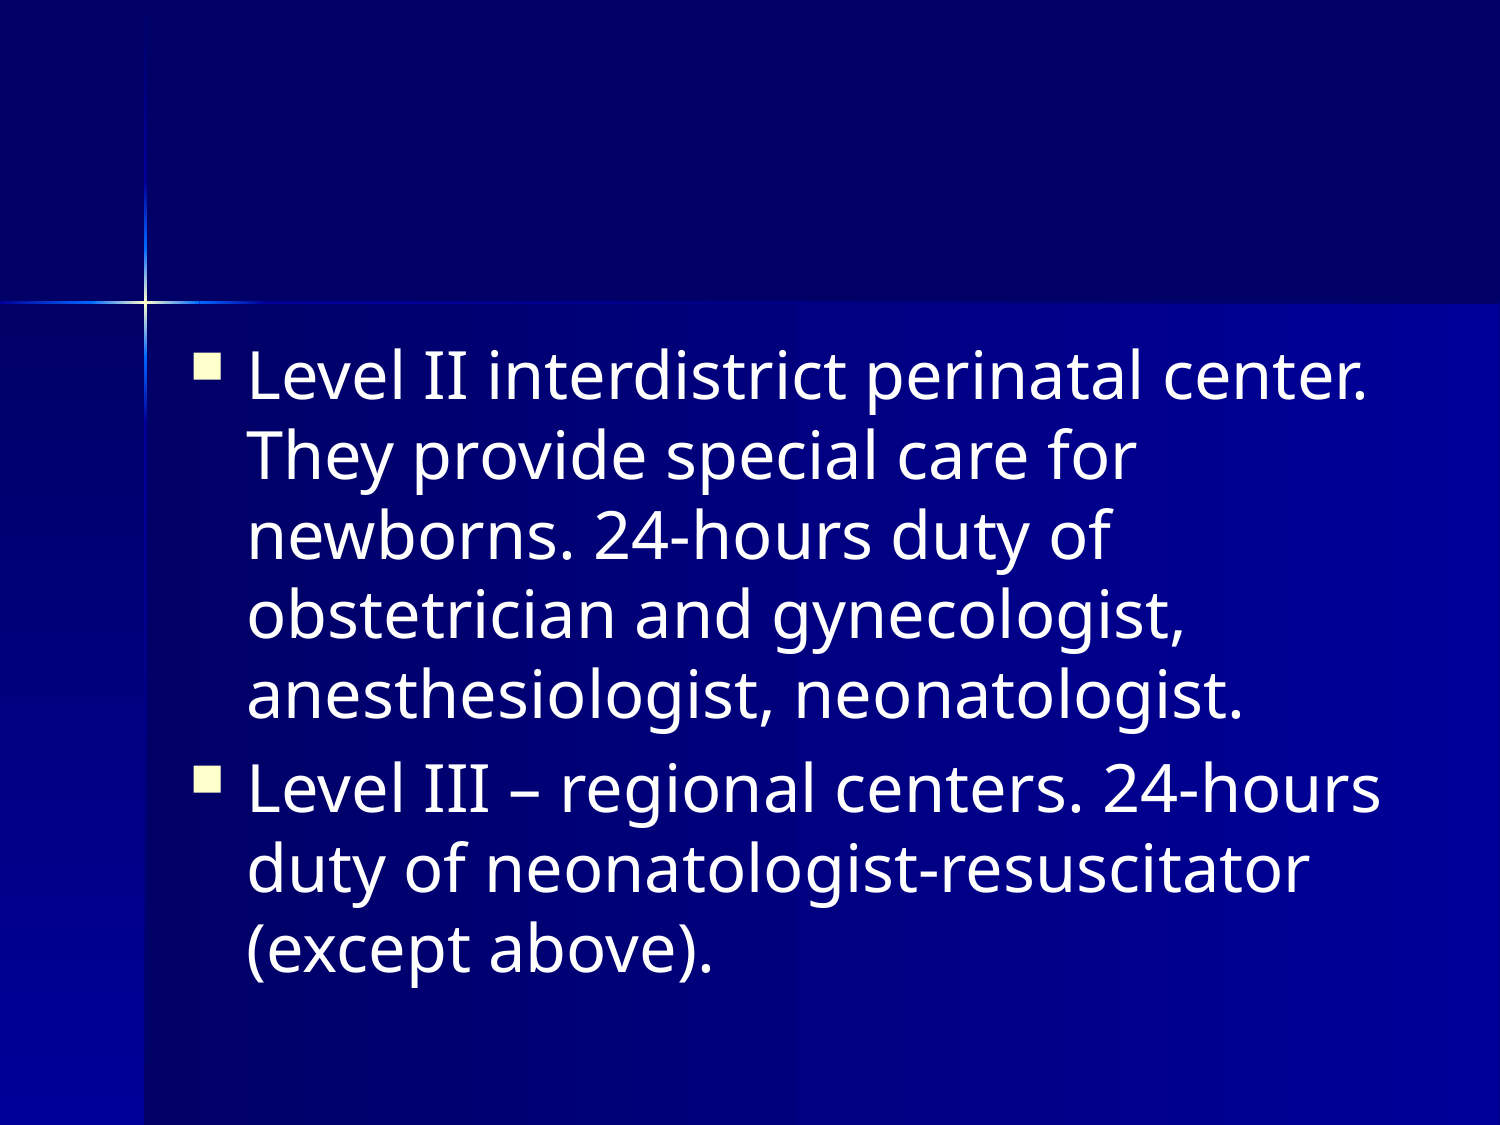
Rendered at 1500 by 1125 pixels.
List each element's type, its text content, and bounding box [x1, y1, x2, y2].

list Level II interdistrict perinatal center. They provide special care for newborns. 24-hours duty of obstetrician and gynecologist, anesthesiologist, neonatologist. Level III – regional centers. 24-hours duty of neonatologist-resuscitator (except above). [174, 324, 1413, 1001]
